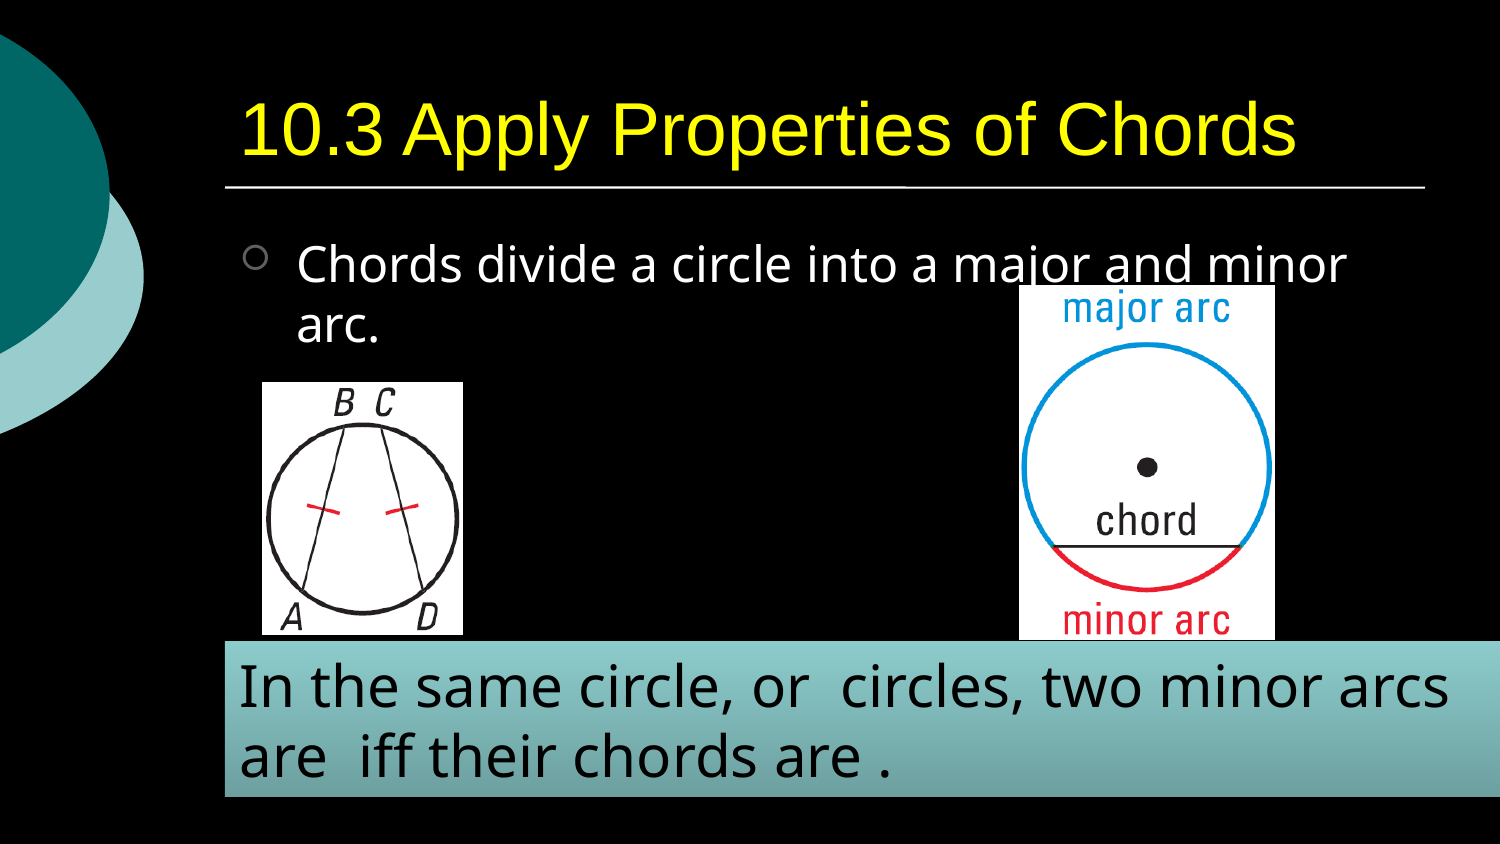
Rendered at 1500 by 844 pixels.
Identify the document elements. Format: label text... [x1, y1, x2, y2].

list Chords divide a circle into a major and minor arc. [224, 224, 1425, 642]
picture [1019, 285, 1276, 640]
title 10.3 Apply Properties of Chords [224, 37, 1425, 178]
picture [262, 382, 463, 635]
